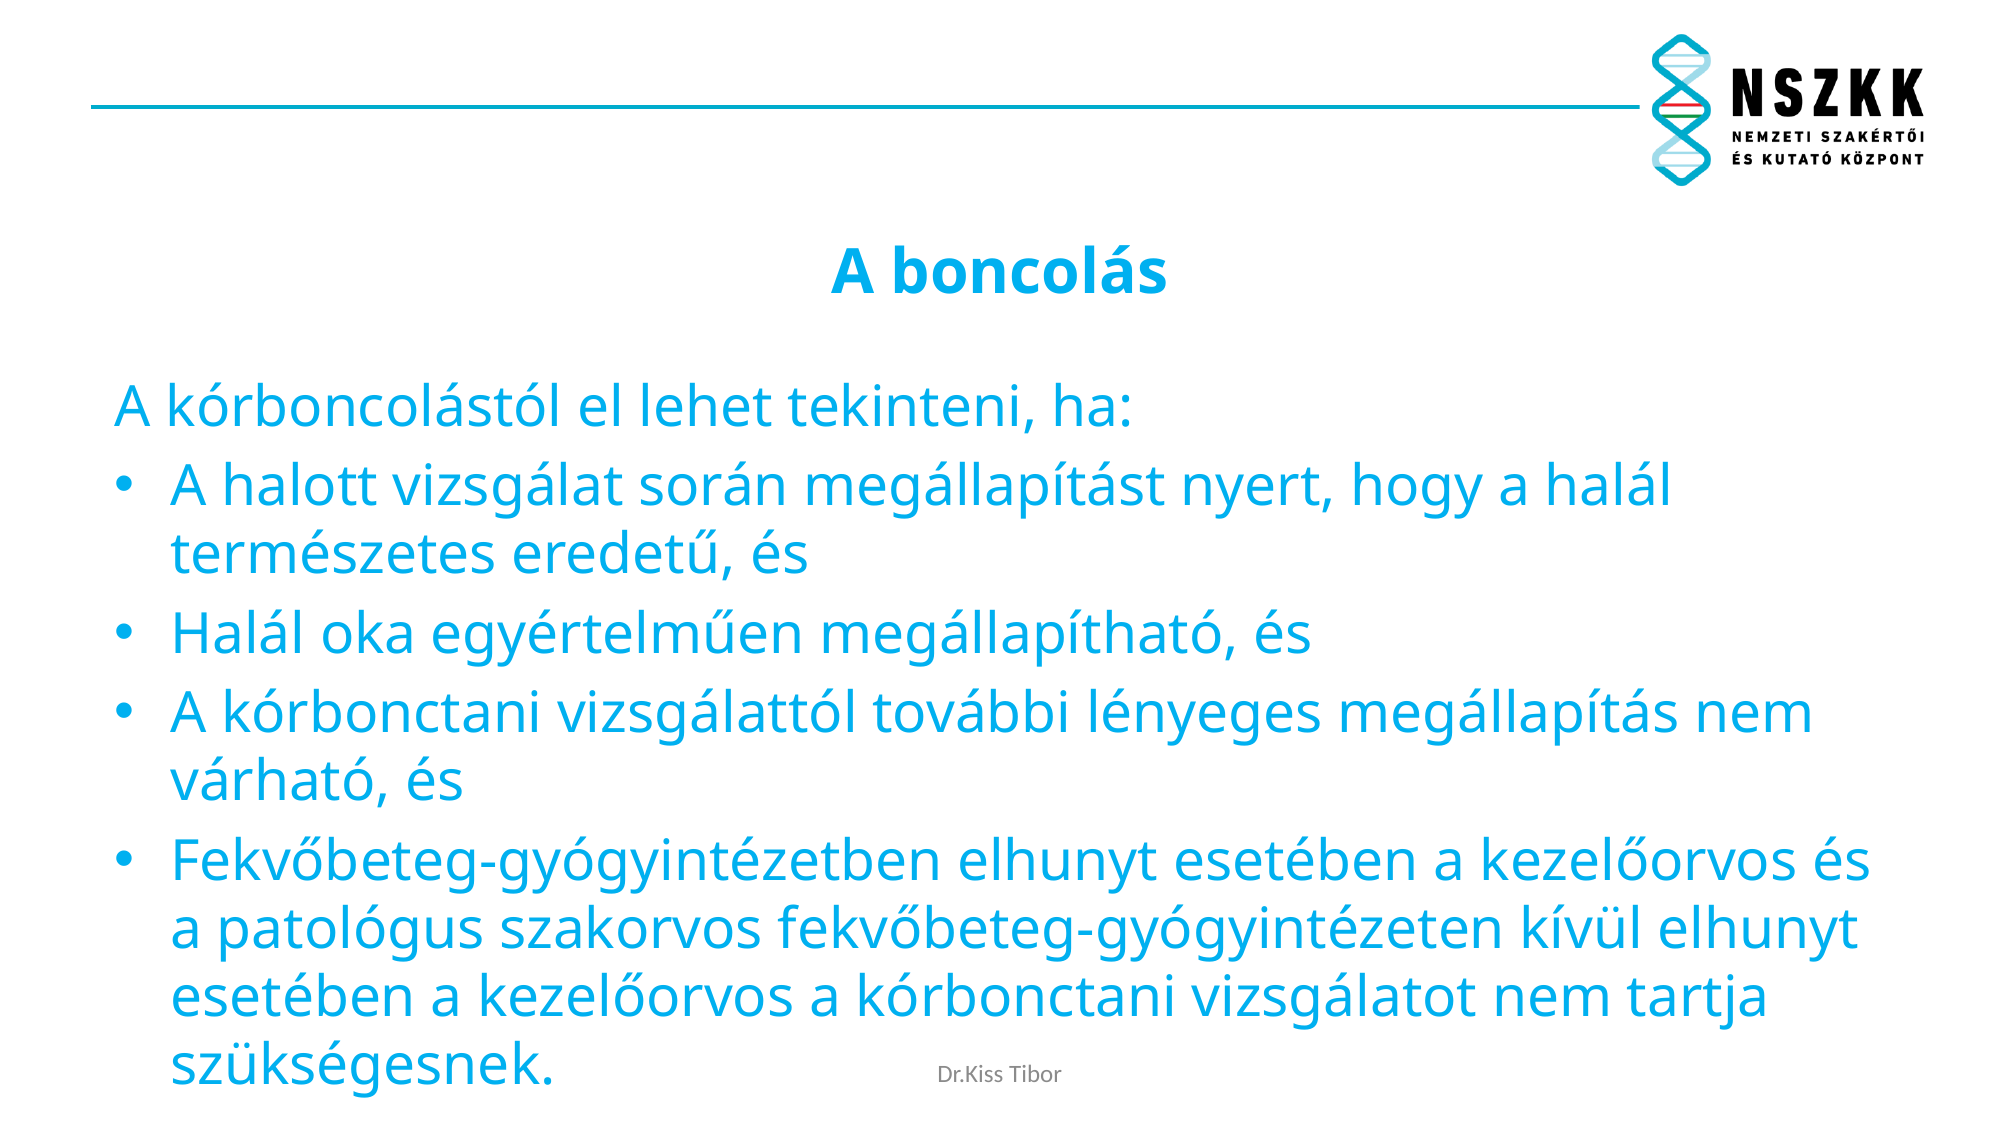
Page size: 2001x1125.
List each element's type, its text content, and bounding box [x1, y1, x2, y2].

picture [1639, 25, 1935, 189]
title A boncolás [99, 174, 1900, 361]
footer Dr.Kiss Tibor [683, 1042, 1317, 1103]
list A kórboncolástól el lehet tekinteni, ha: A halott vizsgálat során megállapítást nyert, hogy a halál természetes eredetű, és Halál oka egyértelműen megállapítható, és A kórbonctani vizsgálattól további lényeges megállapítás nem várható, és Fekvőbeteg-gyógyintézetben elhunyt esetében a kezelőorvos és a patológus szakorvos fekvőbeteg-gyógyintézeten kívül elhunyt esetében a kezelőorvos a kórbonctani vizsgálatot nem tartja szükségesnek. [99, 361, 1900, 1105]
